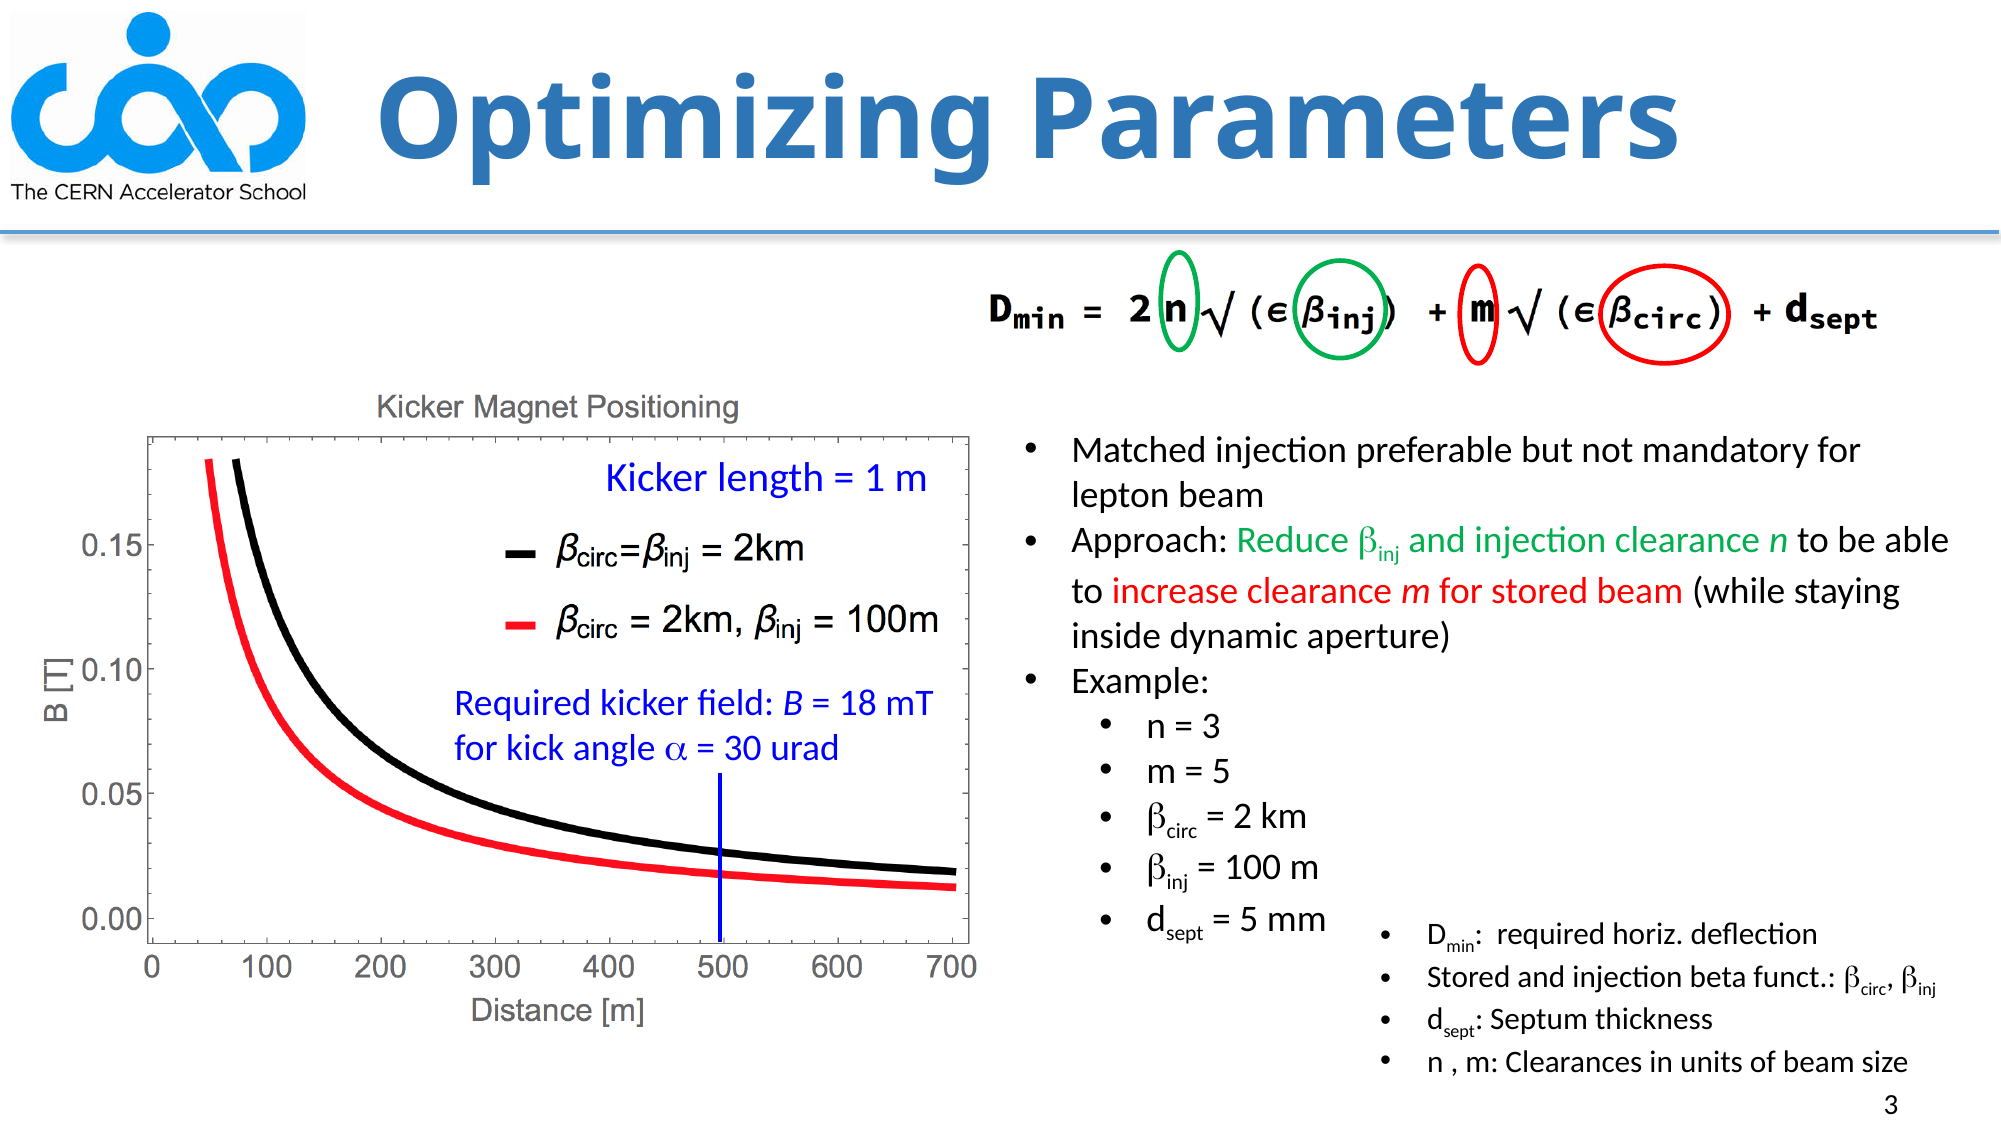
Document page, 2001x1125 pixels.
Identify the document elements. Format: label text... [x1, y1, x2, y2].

title Optimizing Parameters [359, 27, 1928, 217]
text_box Matched injection preferable but not mandatory for lepton beam Approach: Reduce binj and injection clearance n to be able to increase clearance m for stored beam (while staying inside dynamic aperture) Example: n = 3 m = 5 bcirc = 2 km binj = 100 m dsept = 5 mm [1009, 417, 1972, 952]
picture [10, 11, 306, 200]
text_box 3 [1868, 1077, 1914, 1125]
text_box Dmin: required horiz. deflection Stored and injection beta funct.: bcirc, binj dsept: Septum thickness n , m: Clearances in units of beam size [1365, 906, 1984, 1124]
picture [35, 392, 988, 1039]
picture [982, 249, 1907, 364]
